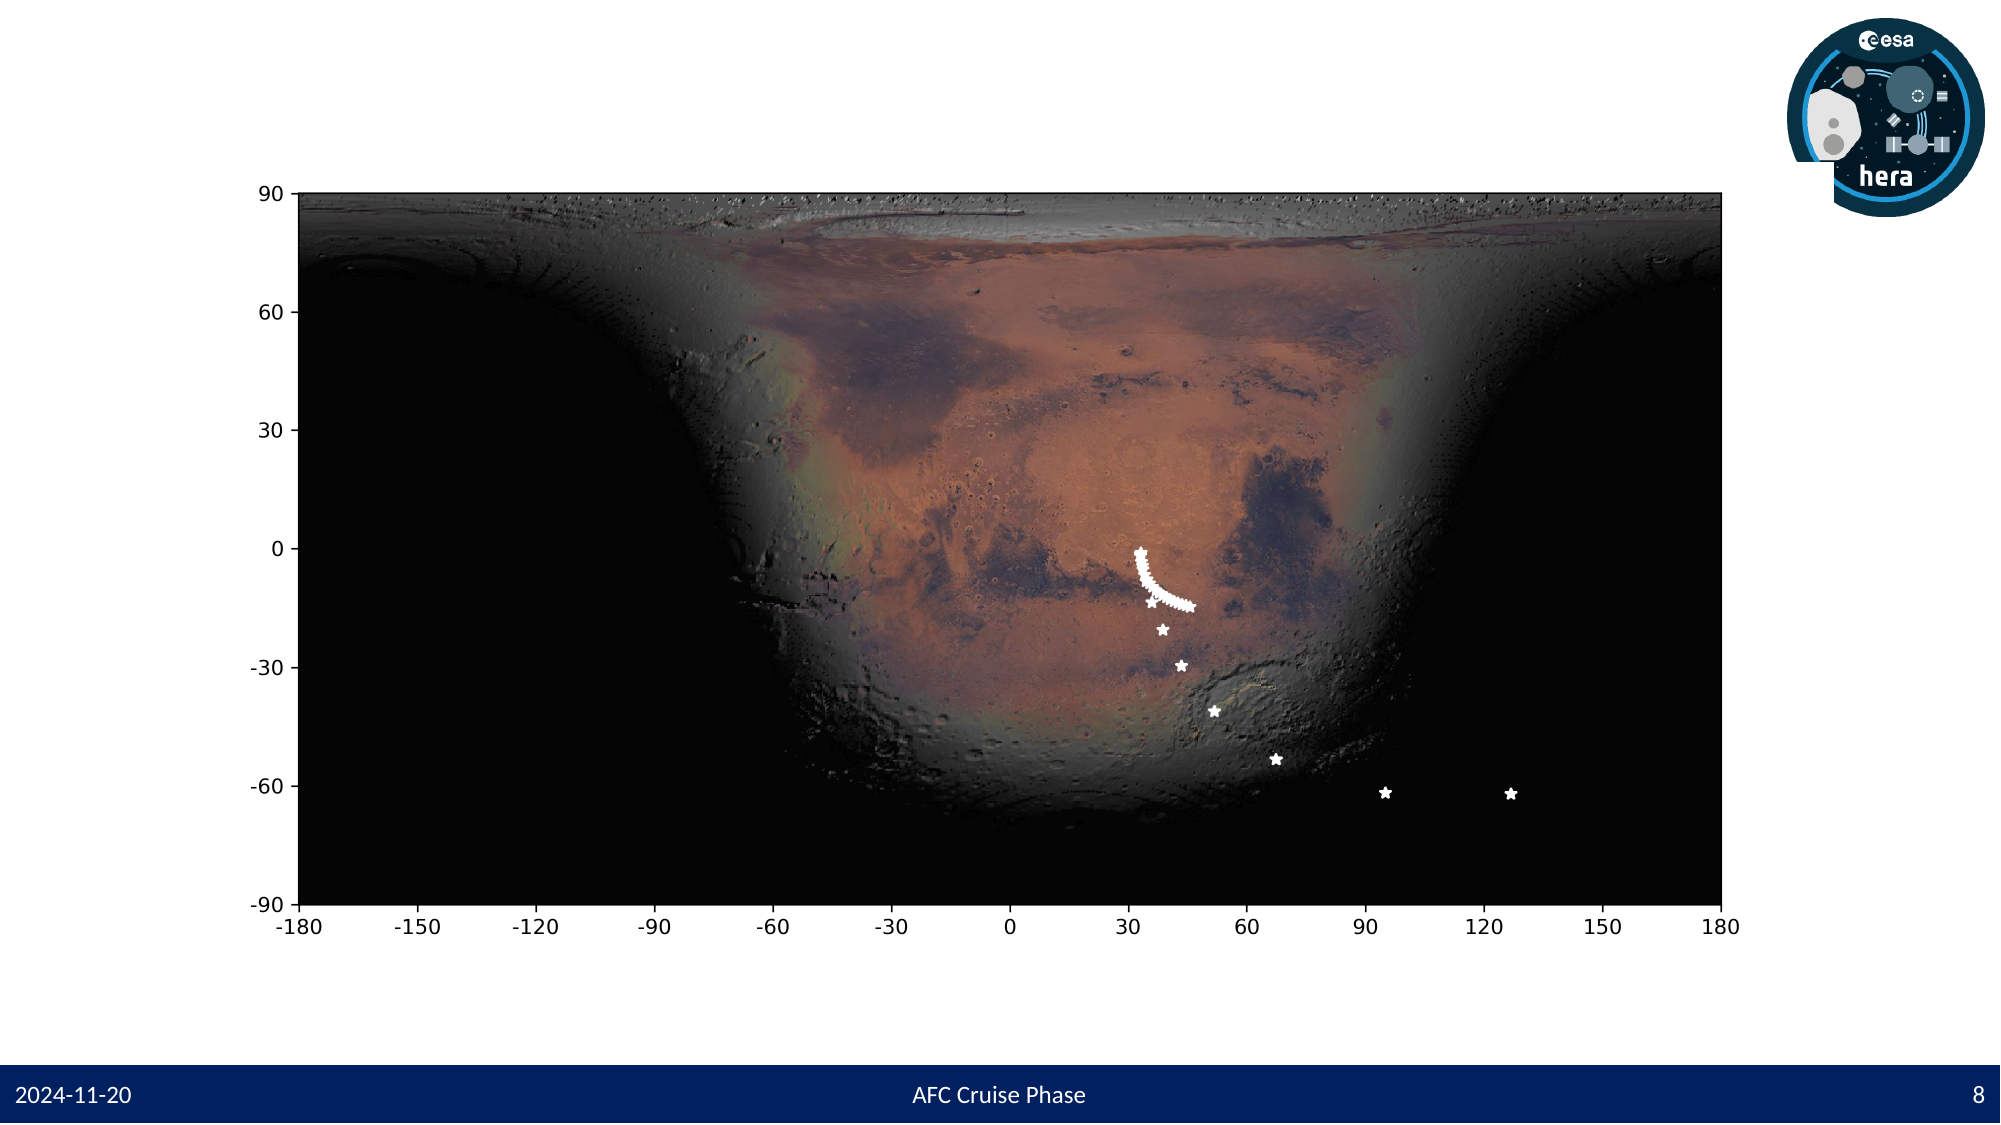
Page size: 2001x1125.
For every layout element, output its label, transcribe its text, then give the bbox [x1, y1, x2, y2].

slide_number 8 [1550, 1063, 2000, 1123]
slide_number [0, 1063, 450, 1123]
picture [166, 0, 2001, 963]
footer AFC Cruise Phase [661, 1063, 1338, 1123]
